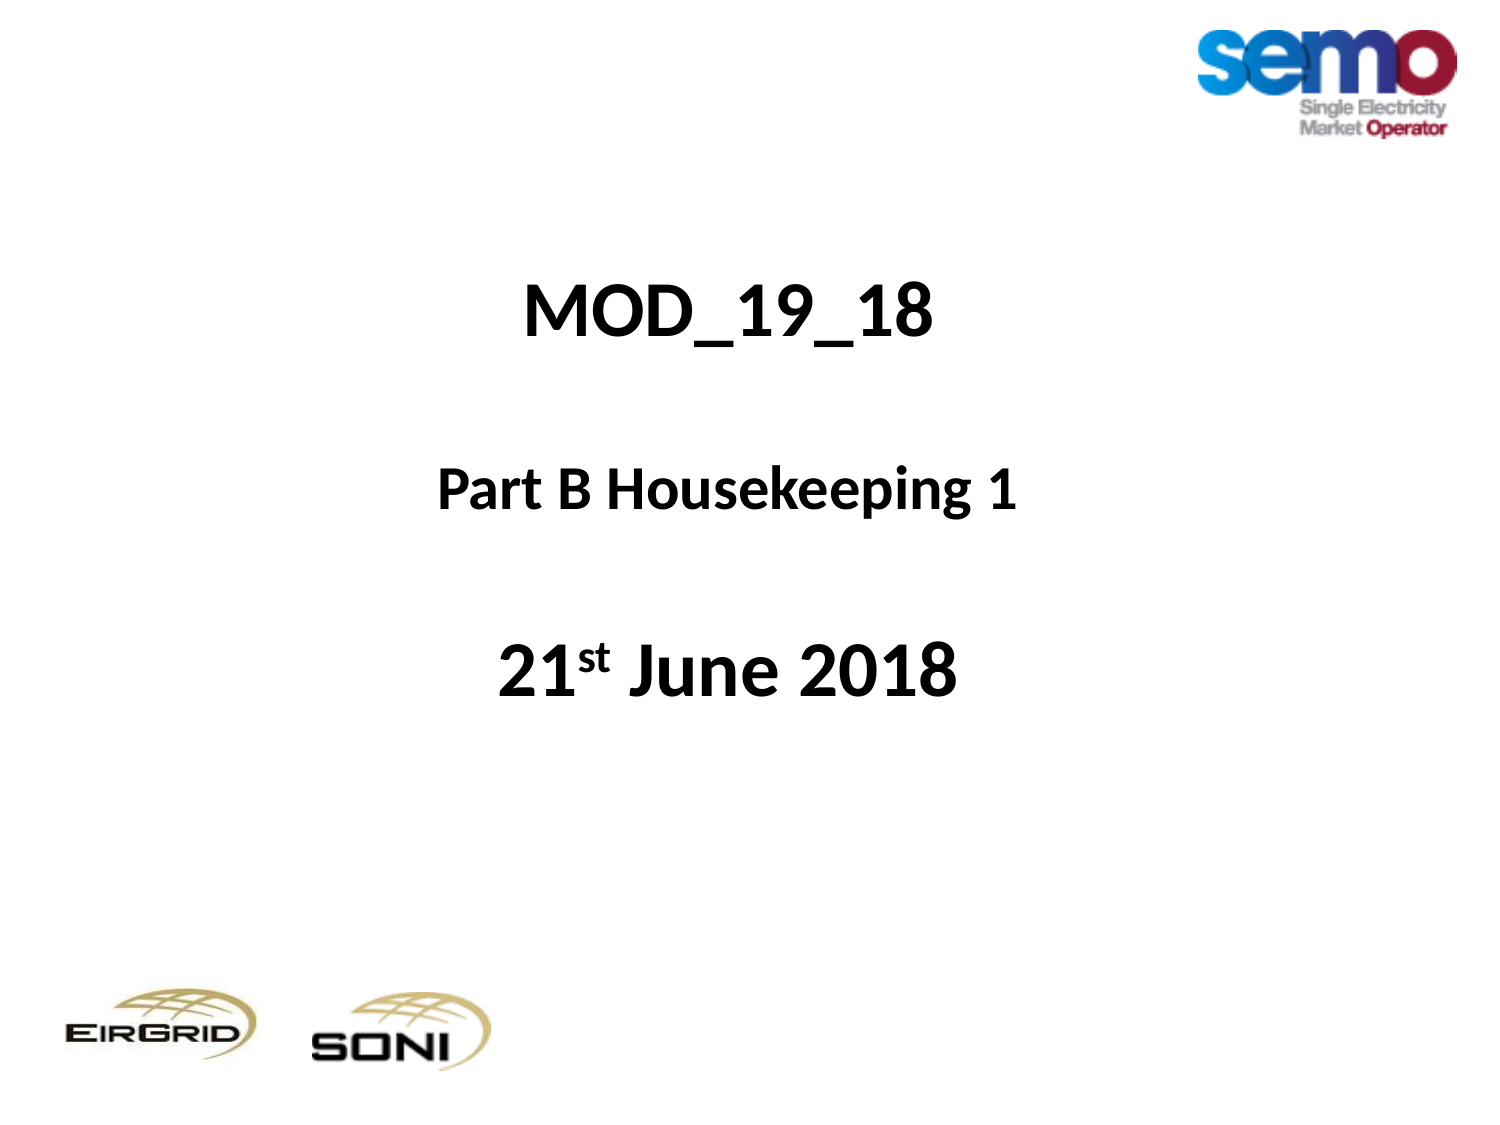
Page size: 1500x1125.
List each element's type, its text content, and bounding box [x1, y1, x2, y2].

text_box MOD_19_18 Part B Housekeeping 1 21st June 2018 [249, 249, 1207, 720]
picture [312, 992, 491, 1071]
picture [1198, 30, 1457, 139]
picture [64, 975, 258, 1083]
